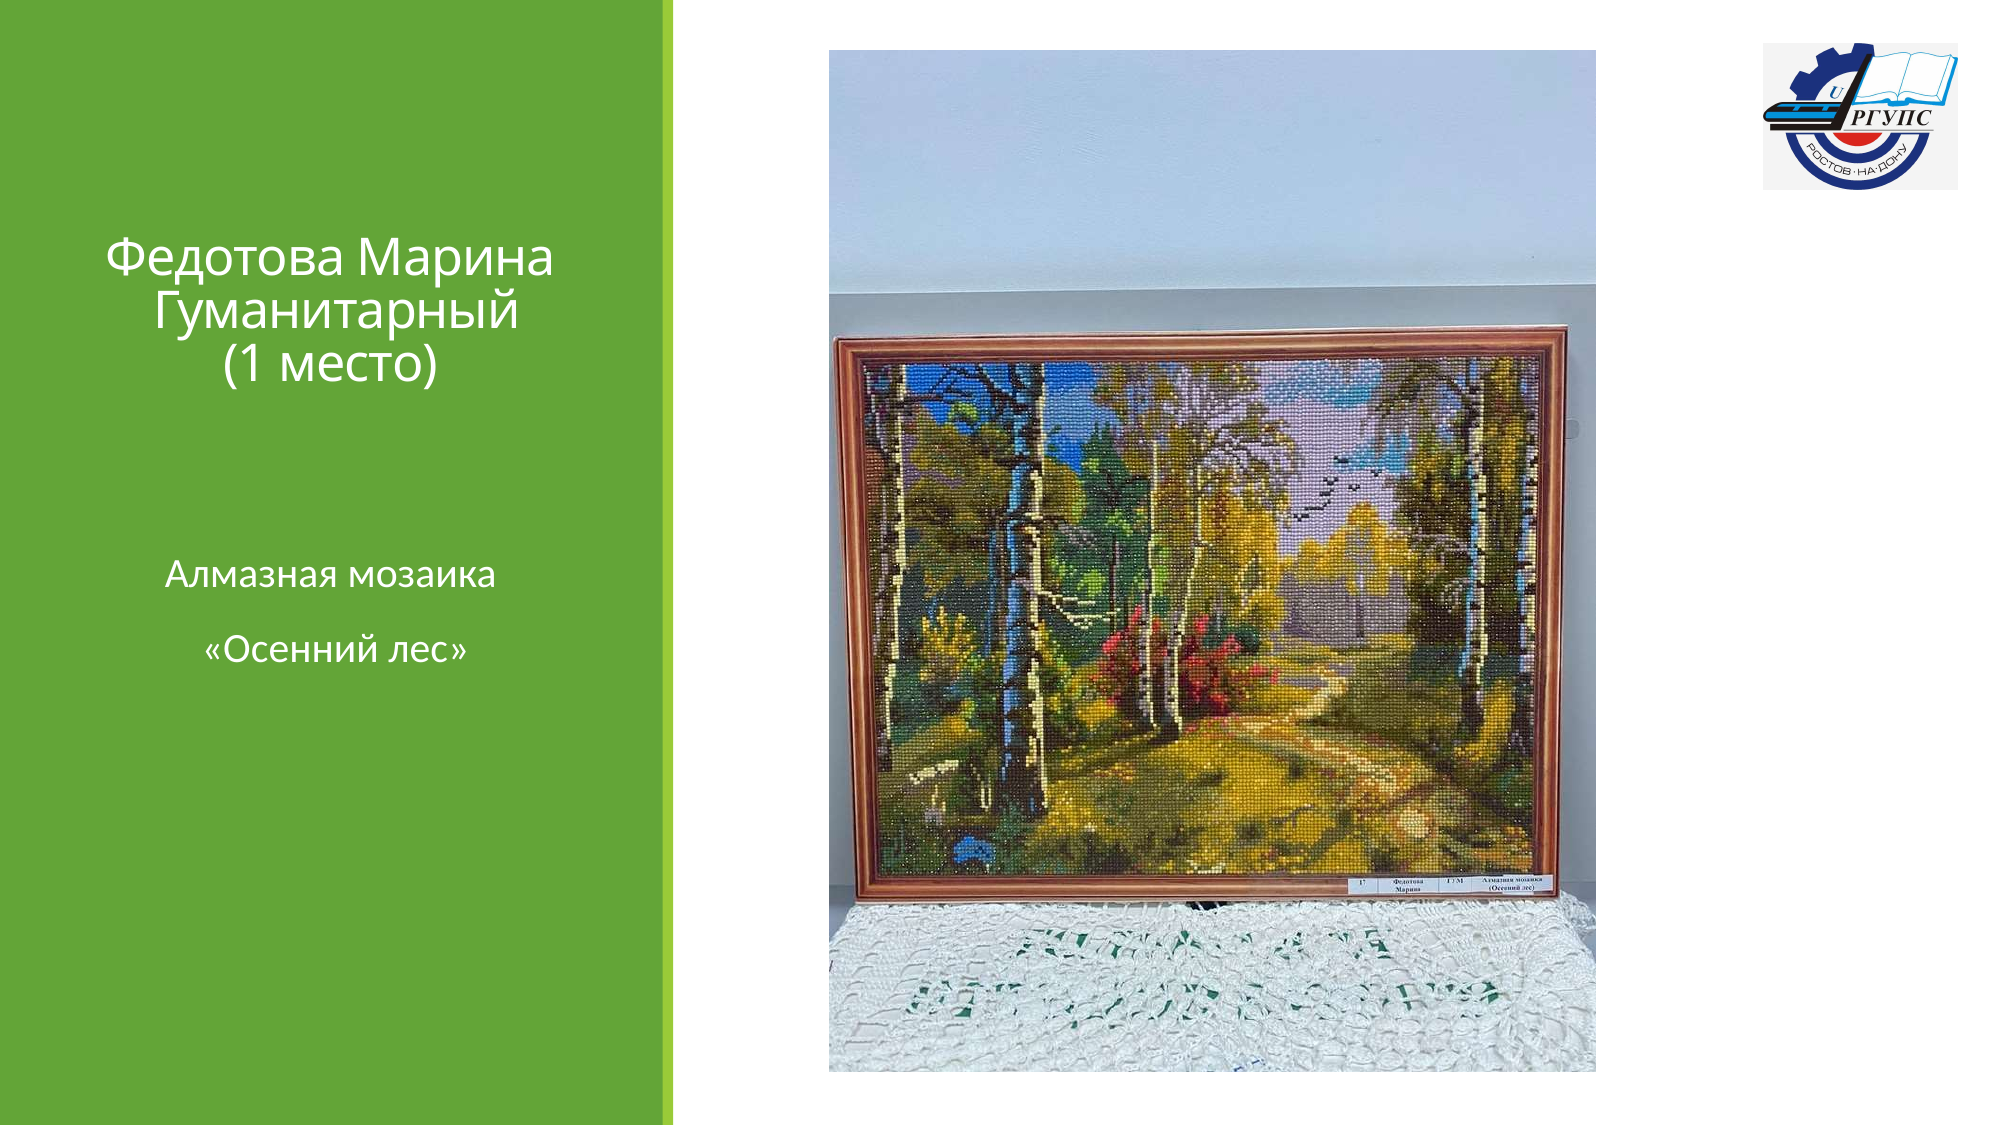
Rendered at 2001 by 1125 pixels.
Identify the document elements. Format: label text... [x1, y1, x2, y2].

list Алмазная мозаика «Осенний лес» [0, 544, 662, 1035]
title Федотова Марина Гуманитарный (1 место) [0, 120, 662, 400]
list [829, 50, 1597, 1073]
picture [1762, 43, 1959, 190]
